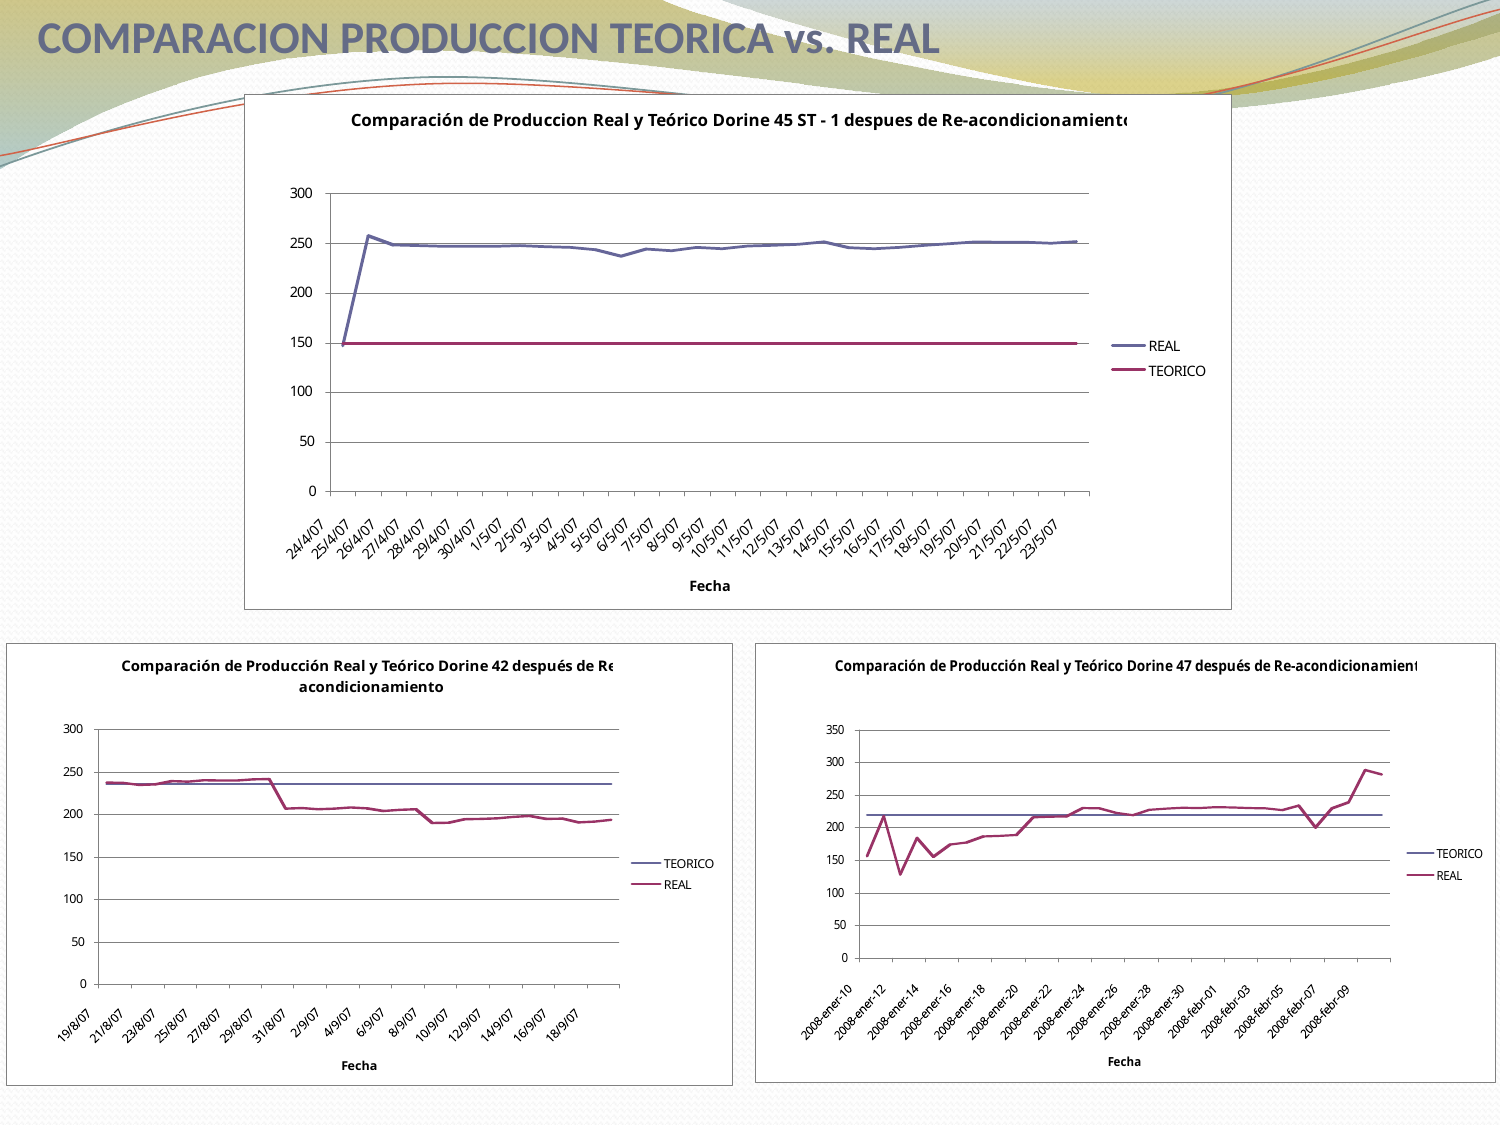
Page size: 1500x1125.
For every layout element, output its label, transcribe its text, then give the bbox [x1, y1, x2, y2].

picture [0, 637, 738, 1091]
title COMPARACION PRODUCCION TEORICA vs. REAL [37, 0, 1463, 63]
picture [749, 637, 1500, 1088]
picture [237, 87, 1238, 616]
